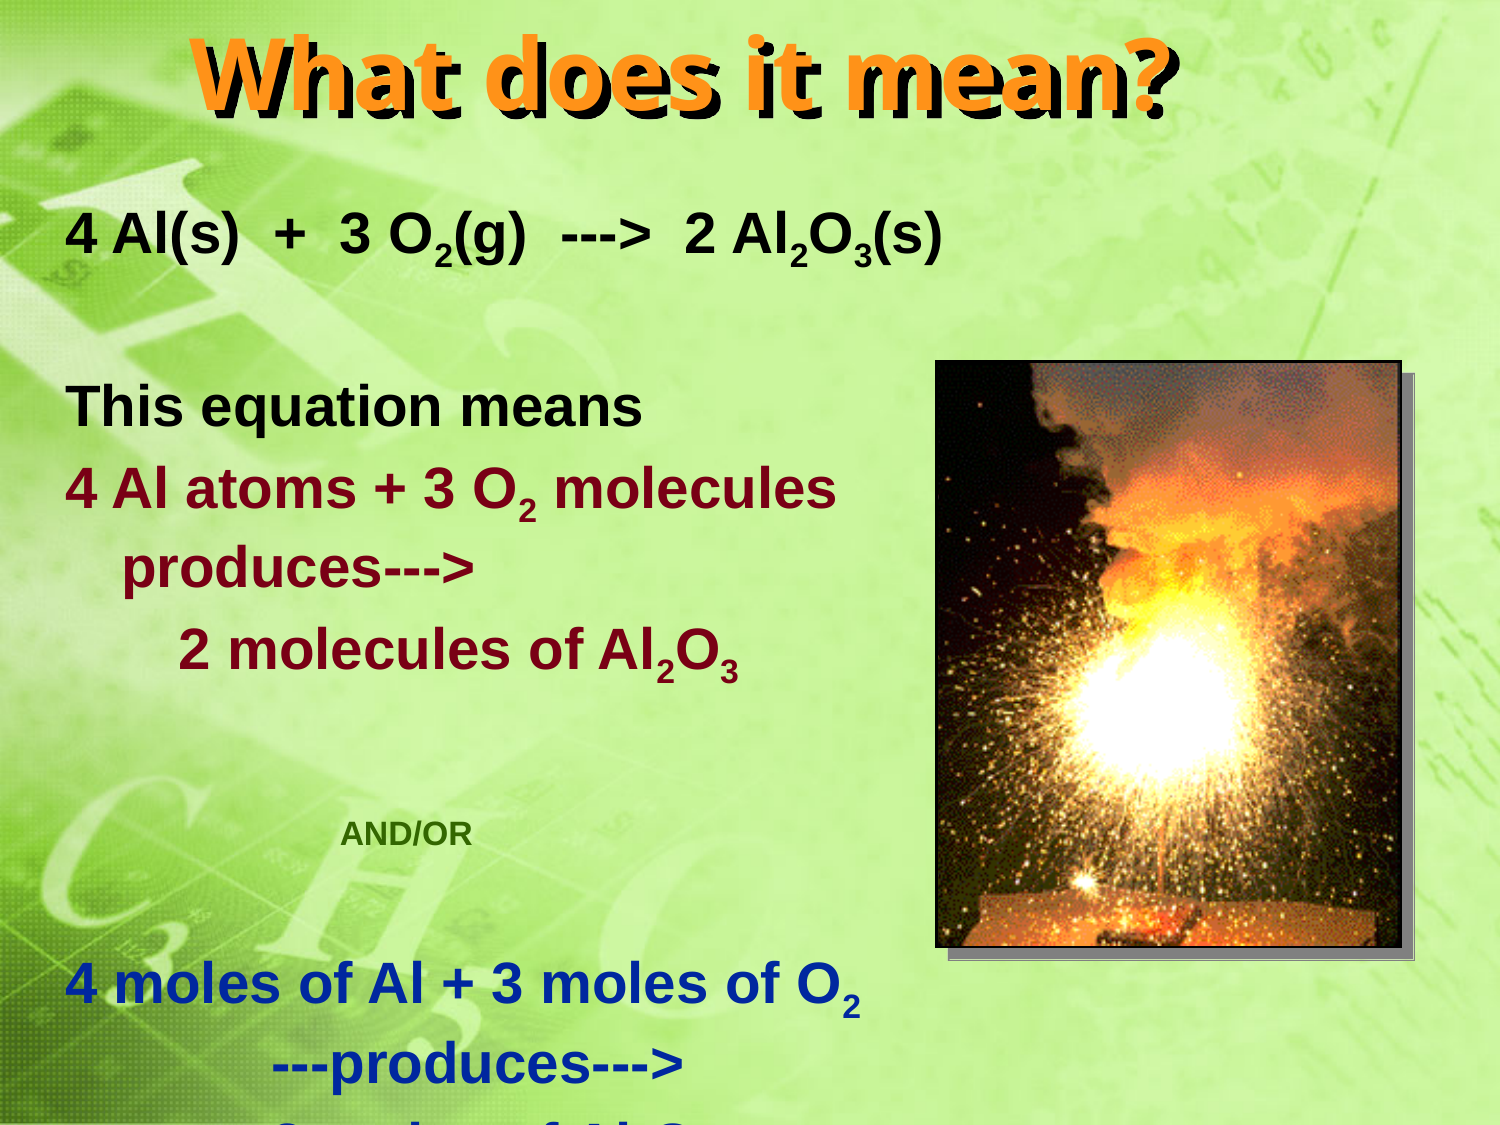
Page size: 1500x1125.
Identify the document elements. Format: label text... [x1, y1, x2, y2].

list 4 Al(s) + 3 O2(g) ---> 2 Al2O3(s) This equation means 4 Al atoms + 3 O2 molecules ---produces---> 2 molecules of Al2O3 AND/OR 4 moles of Al + 3 moles of O2 ---produces---> 2 moles of Al2O3 [49, 187, 1151, 1125]
picture [937, 362, 1401, 946]
title What does it mean? [174, 0, 1351, 138]
picture [0, 0, 1500, 1125]
